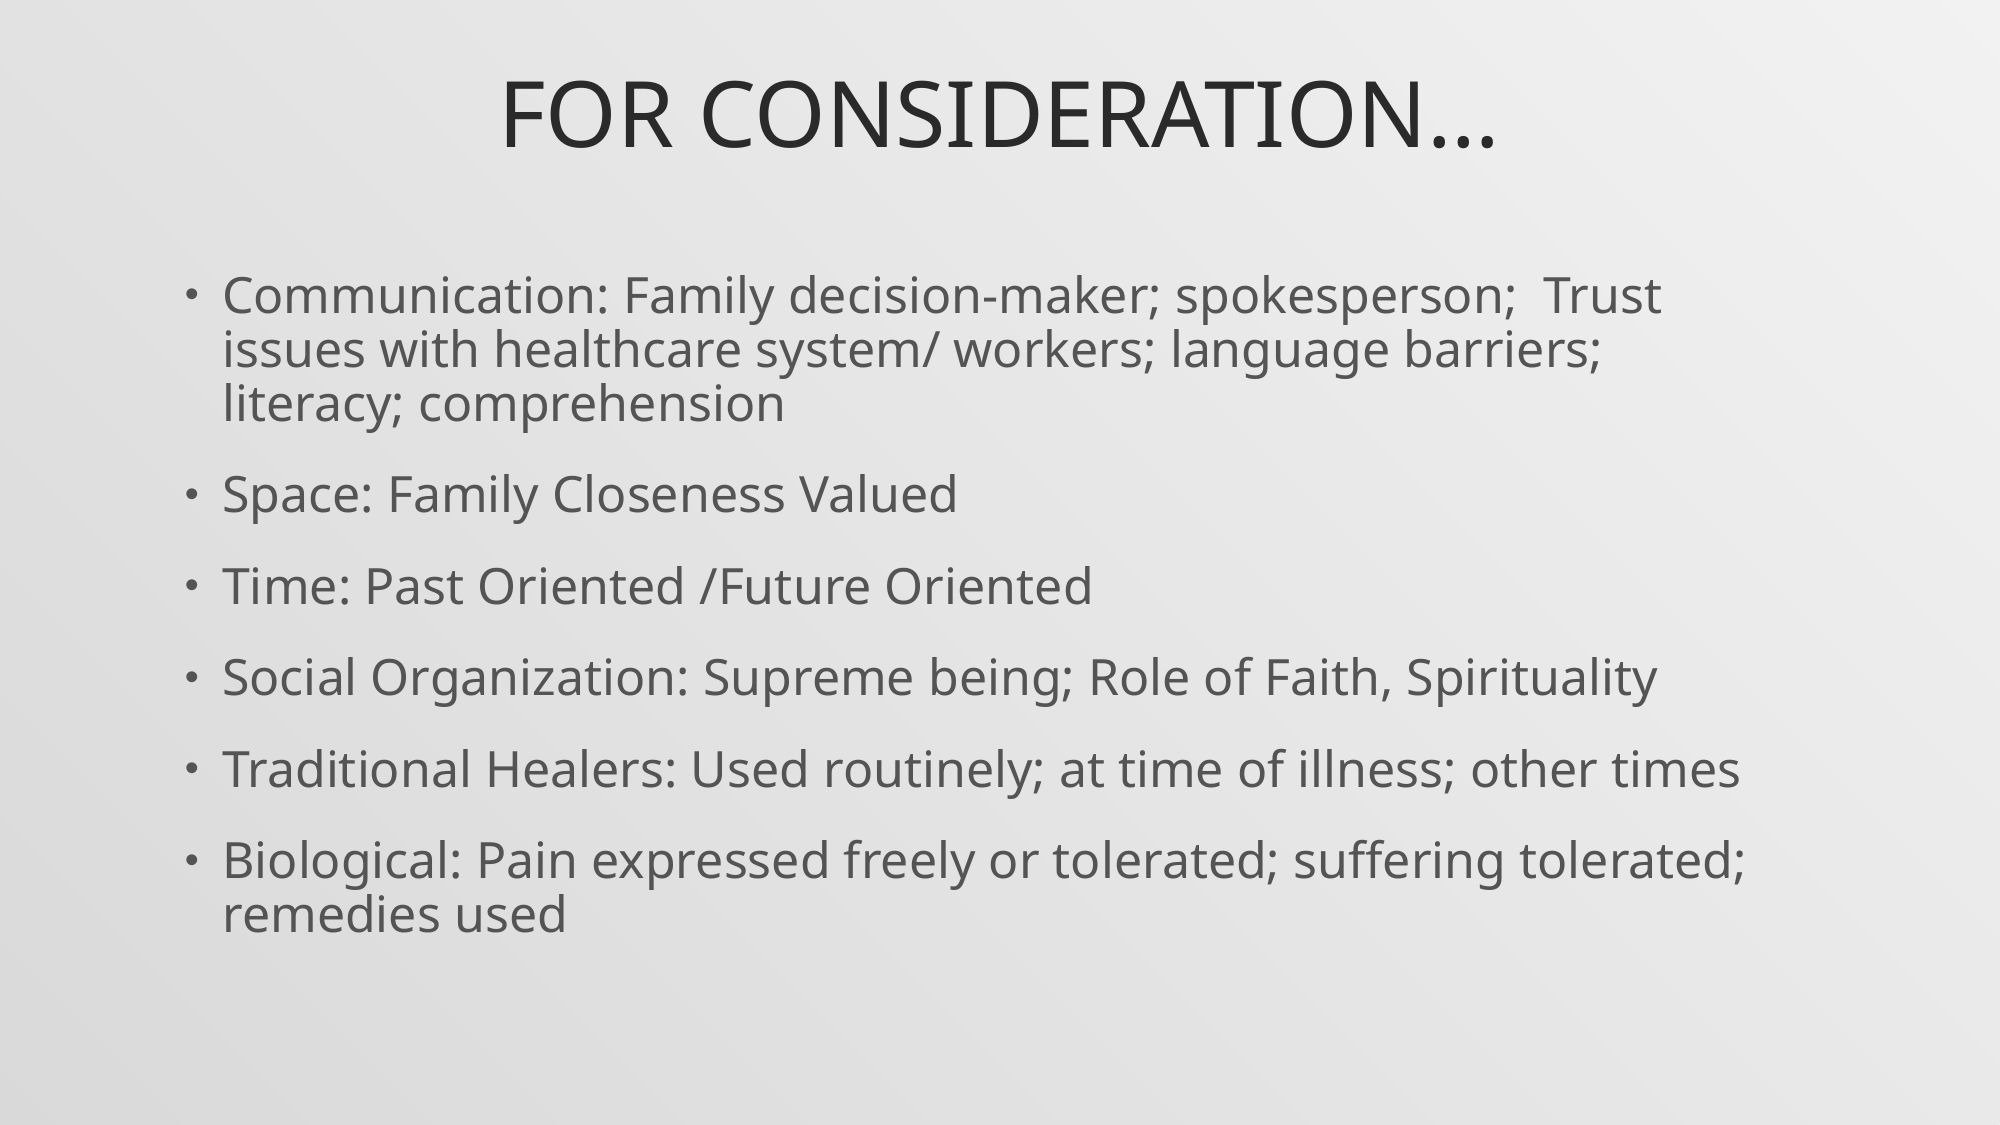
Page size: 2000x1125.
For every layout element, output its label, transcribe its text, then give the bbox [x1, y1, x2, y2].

title For Consideration… [357, 0, 1642, 176]
list Communication: Family decision-maker; spokesperson; Trust issues with healthcare system/ workers; language barriers; literacy; comprehension Space: Family Closeness Valued Time: Past Oriented /Future Oriented Social Organization: Supreme being; Role of Faith, Spirituality Traditional Healers: Used routinely; at time of illness; other times Biological: Pain expressed freely or tolerated; suffering tolerated; remedies used [162, 262, 1812, 1125]
